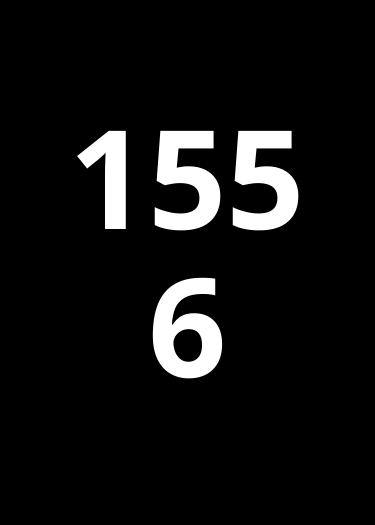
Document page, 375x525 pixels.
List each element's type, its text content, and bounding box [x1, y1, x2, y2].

title 1556 [25, 27, 350, 491]
